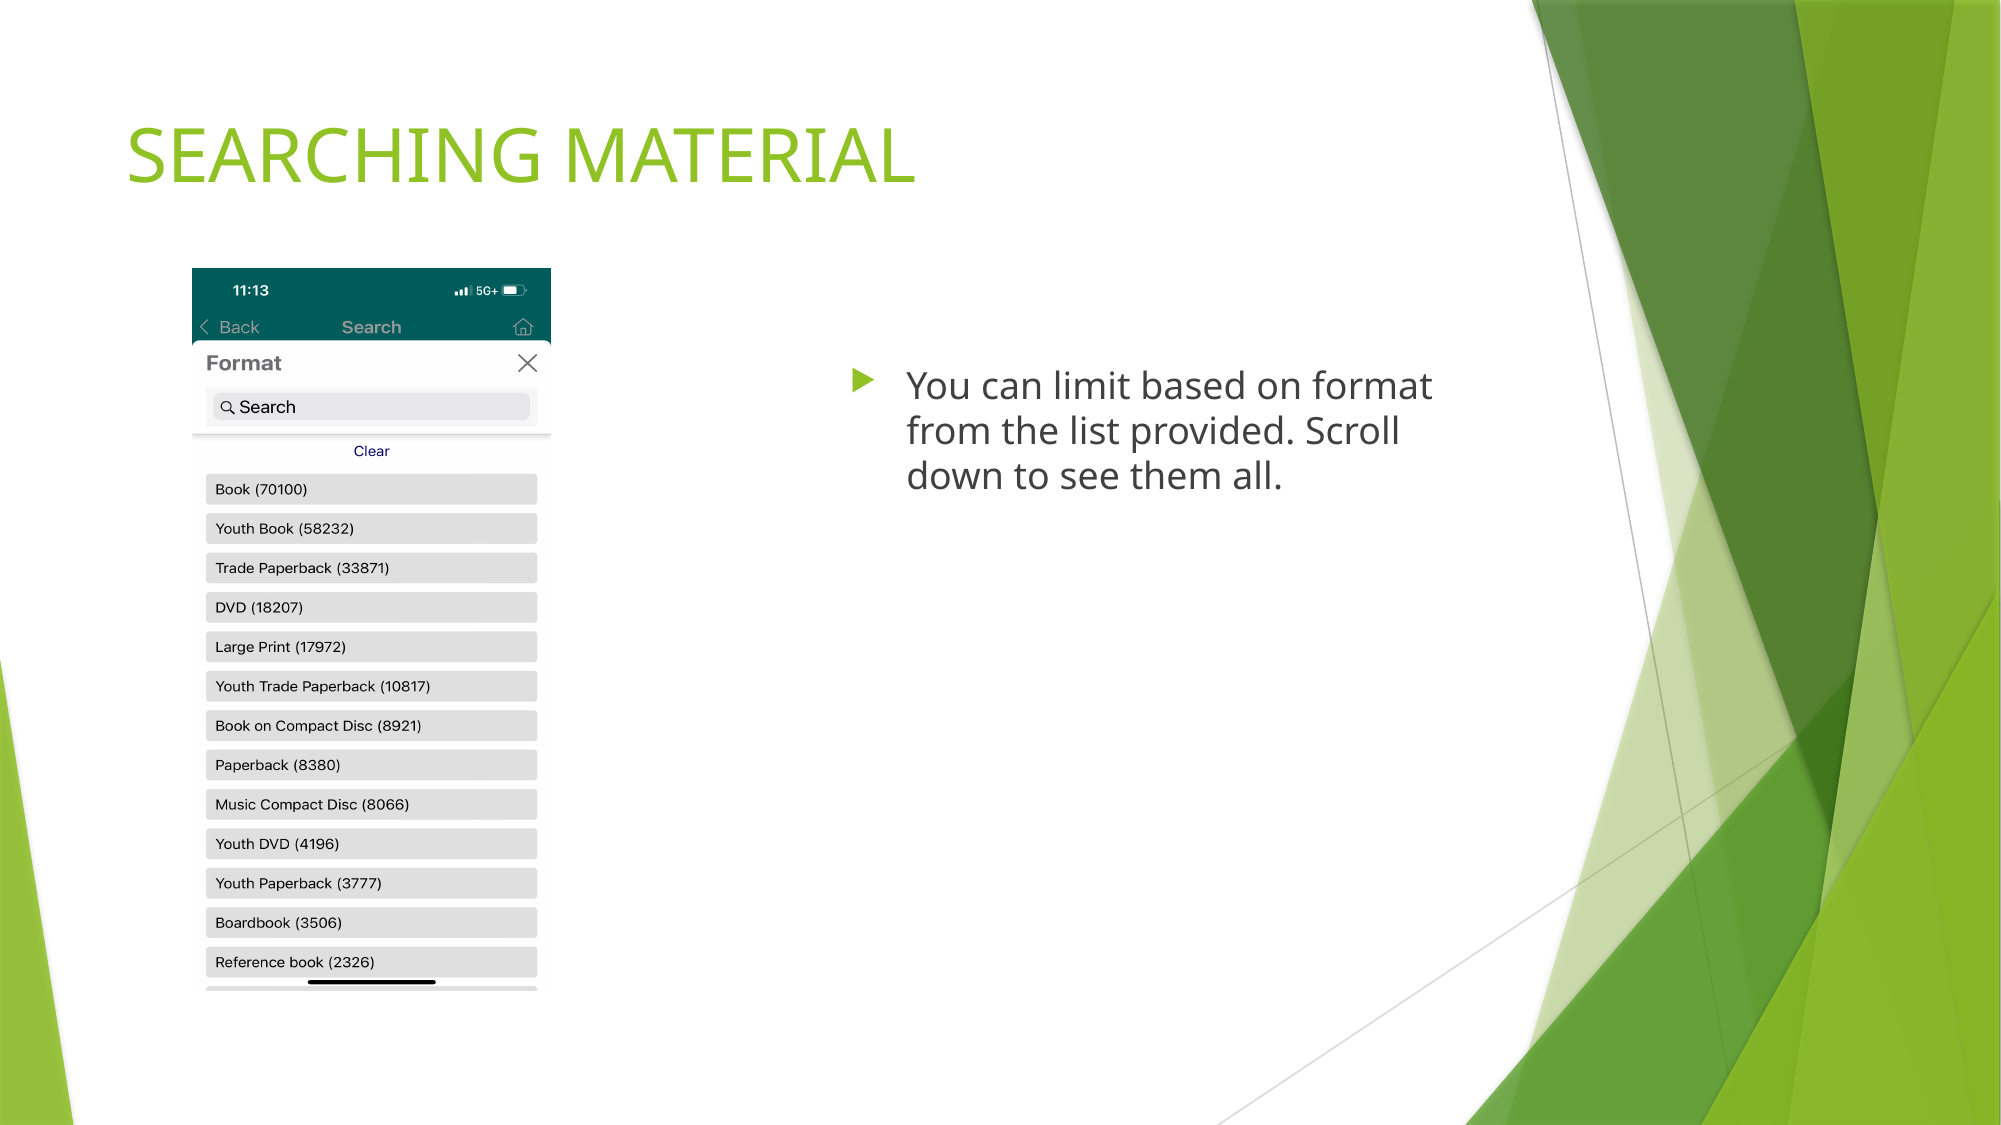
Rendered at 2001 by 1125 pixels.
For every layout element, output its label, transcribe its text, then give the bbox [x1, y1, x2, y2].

list You can limit based on format from the list provided. Scroll down to see them all. [834, 354, 1522, 992]
title SEARCHING MATERIAL [111, 99, 1522, 317]
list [191, 267, 552, 992]
